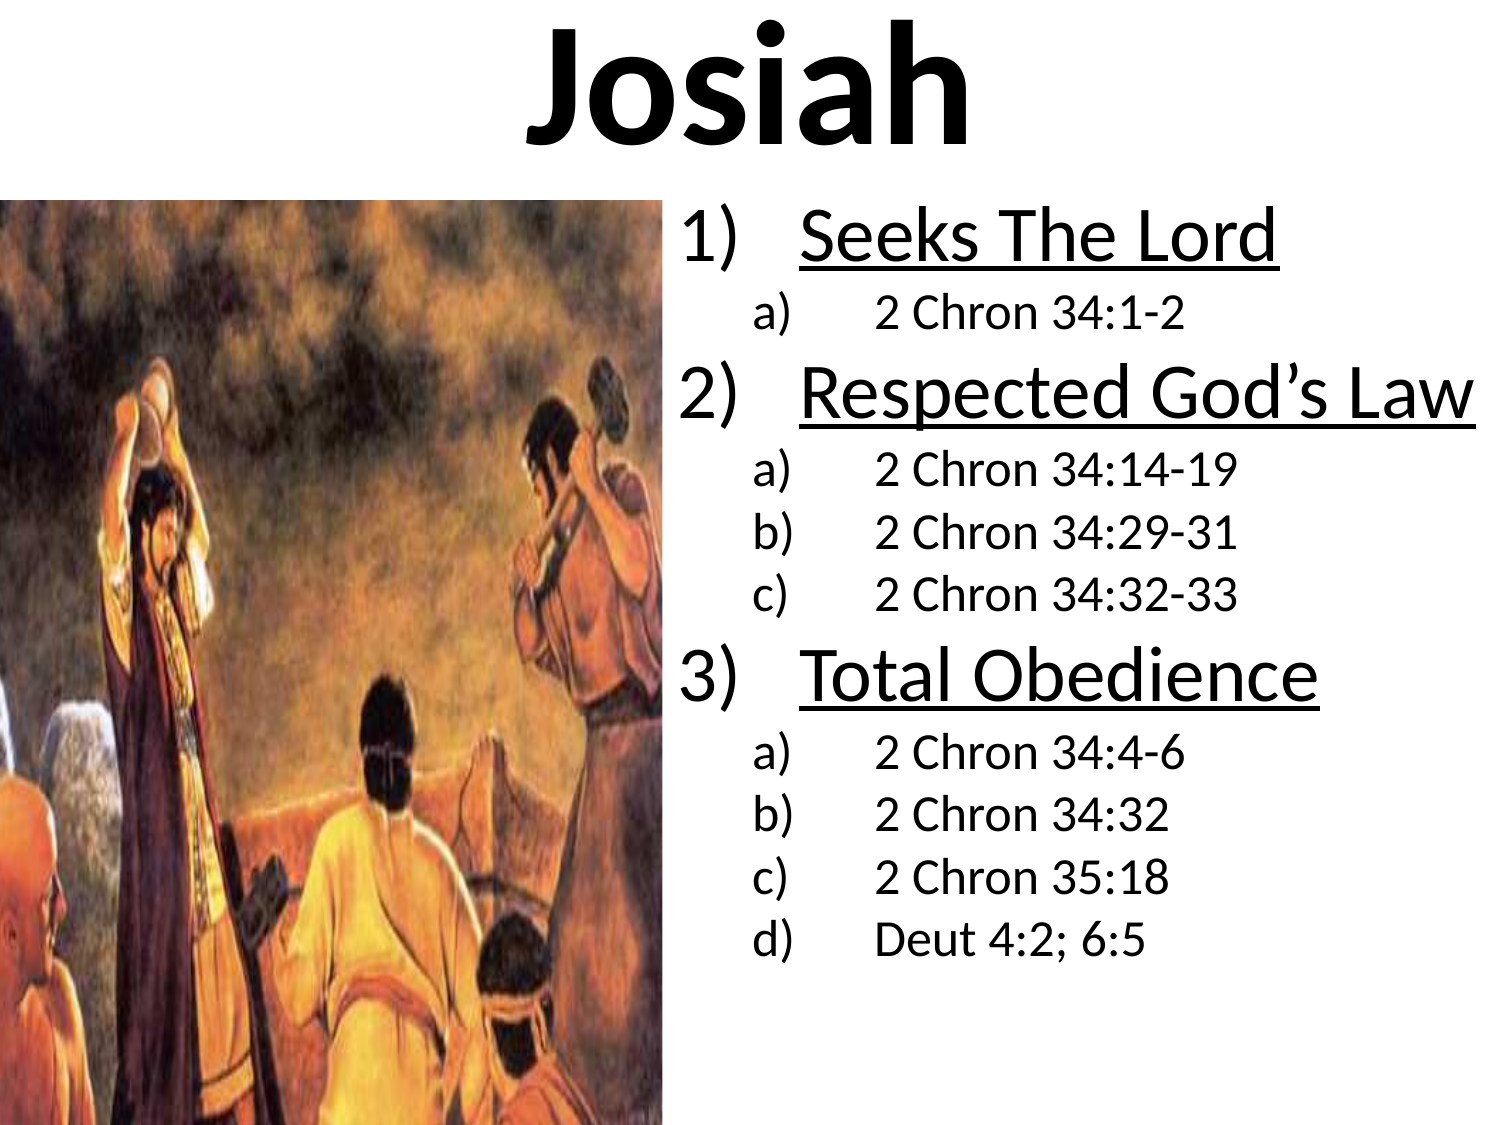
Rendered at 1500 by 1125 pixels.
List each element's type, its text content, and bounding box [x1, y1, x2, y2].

text_box Josiah [0, 0, 1500, 150]
picture [0, 199, 663, 1125]
text_box Seeks The Lord 2 Chron 34:1-2 Respected God’s Law 2 Chron 34:14-19 2 Chron 34:29-31 2 Chron 34:32-33 Total Obedience 2 Chron 34:4-6 2 Chron 34:32 2 Chron 35:18 Deut 4:2; 6:5 [662, 174, 1500, 975]
